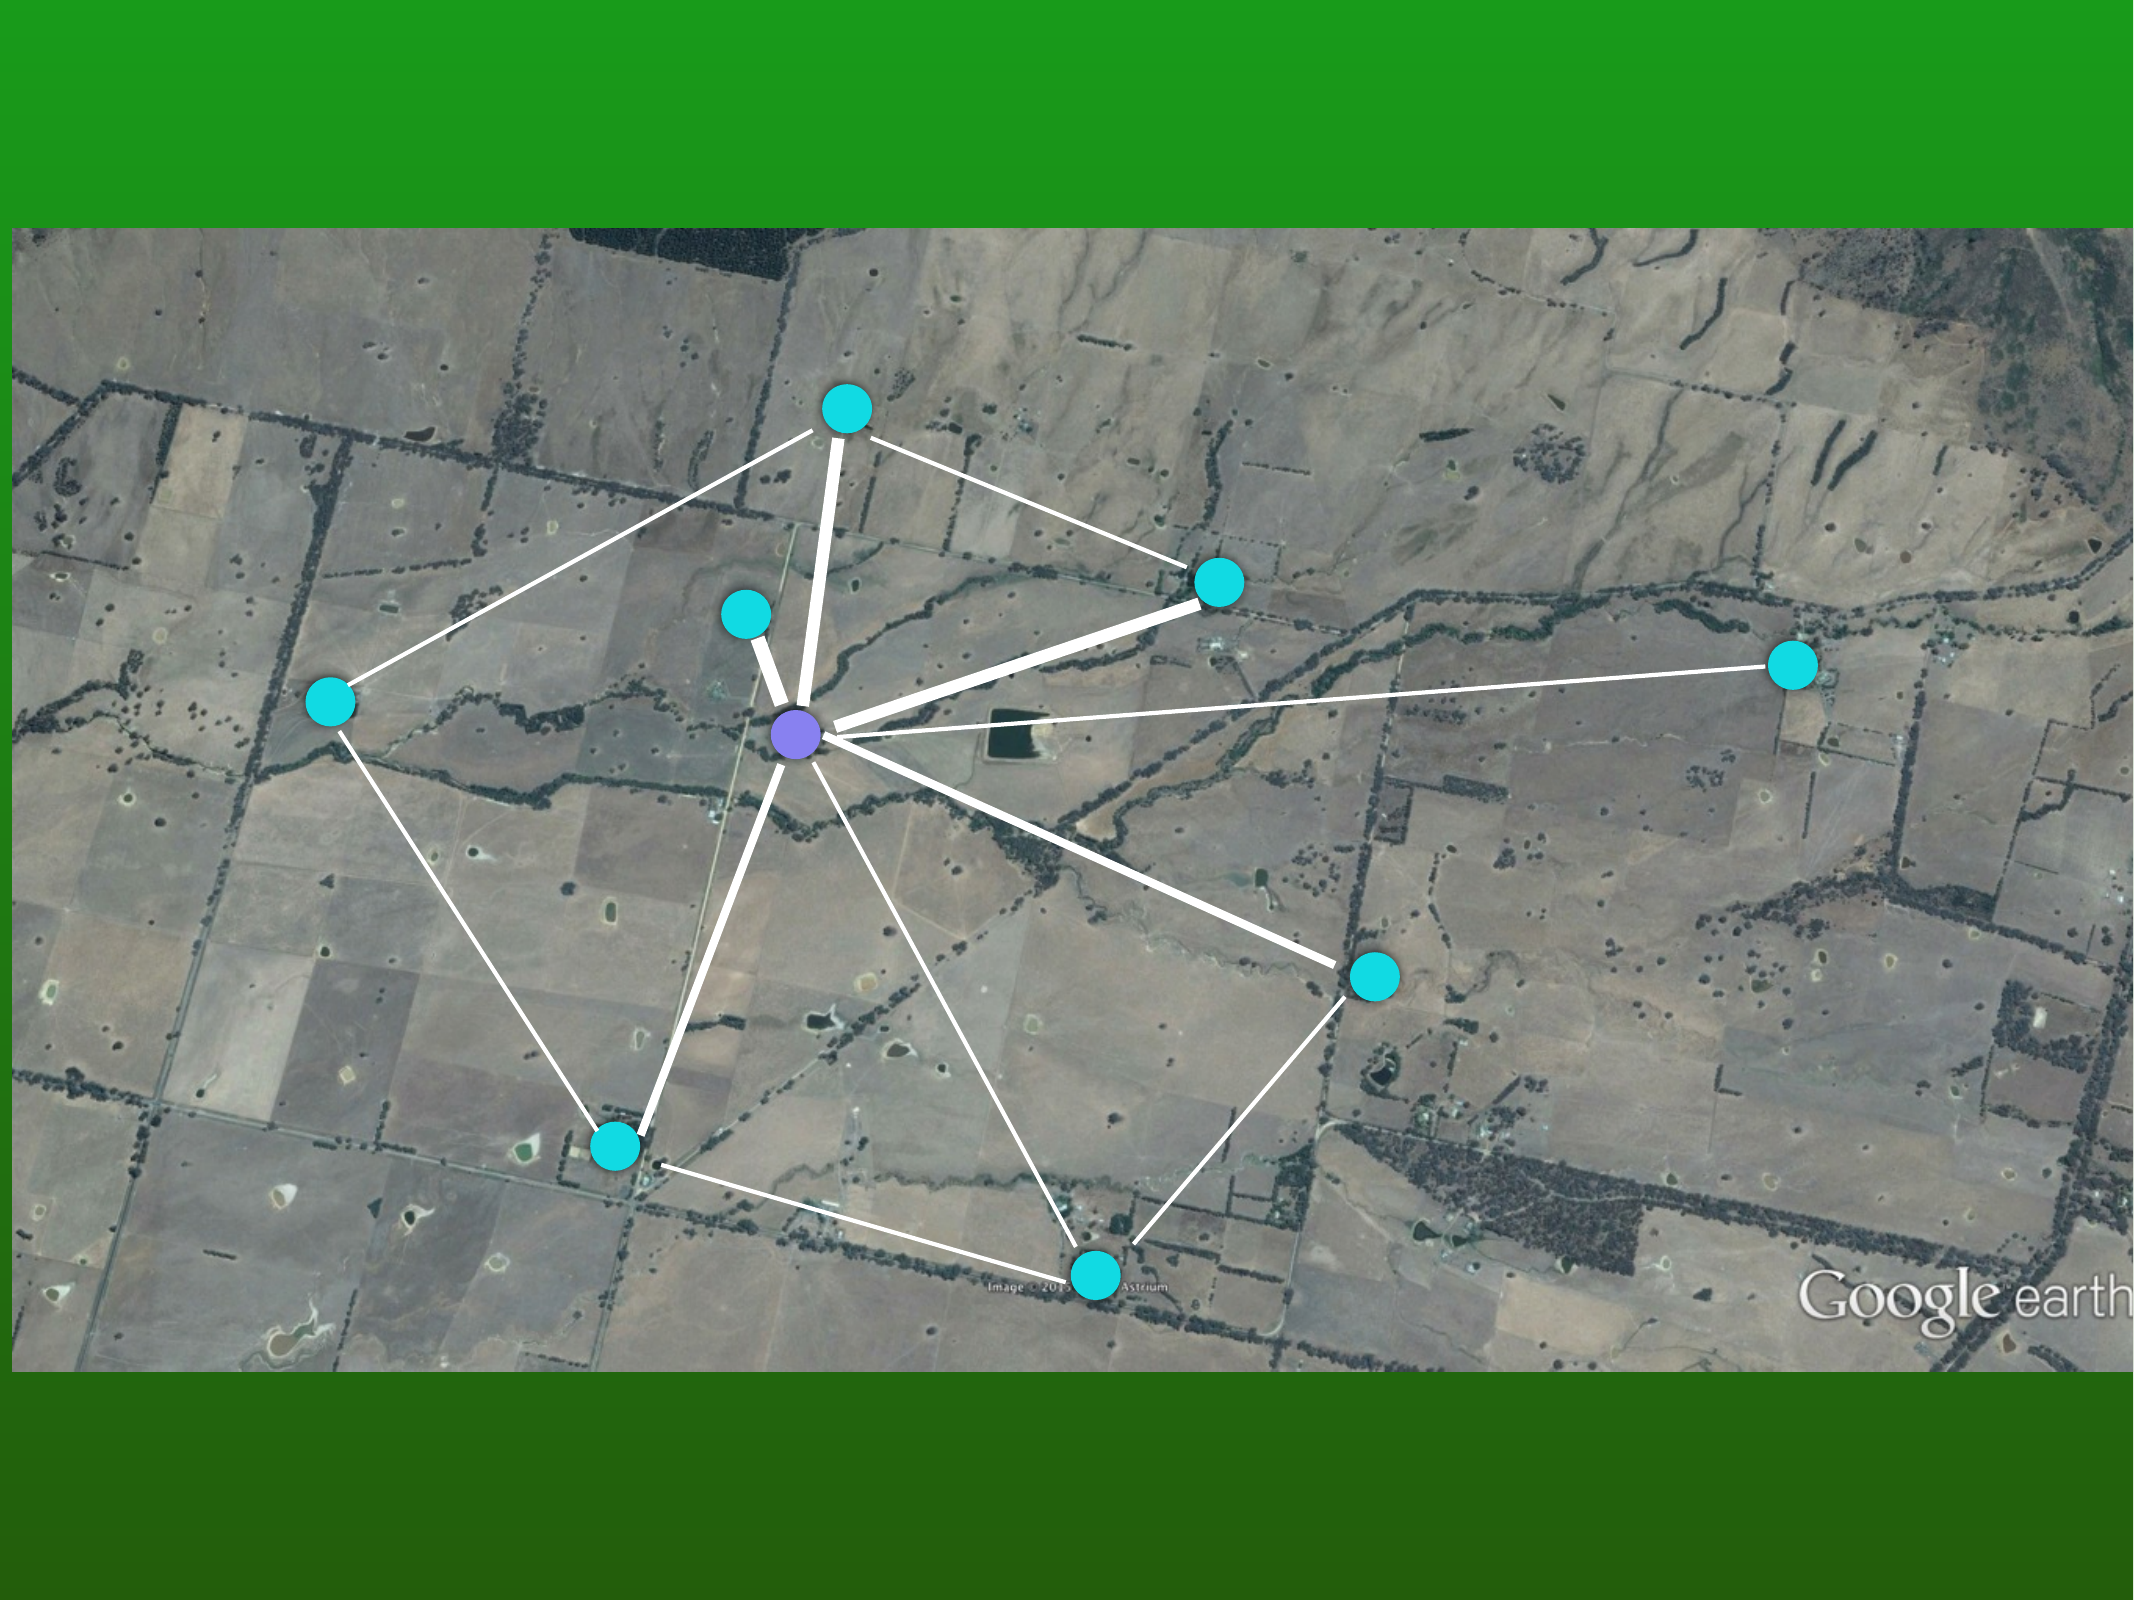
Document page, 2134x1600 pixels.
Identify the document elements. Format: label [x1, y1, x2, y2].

text_box [12, 228, 2134, 1372]
